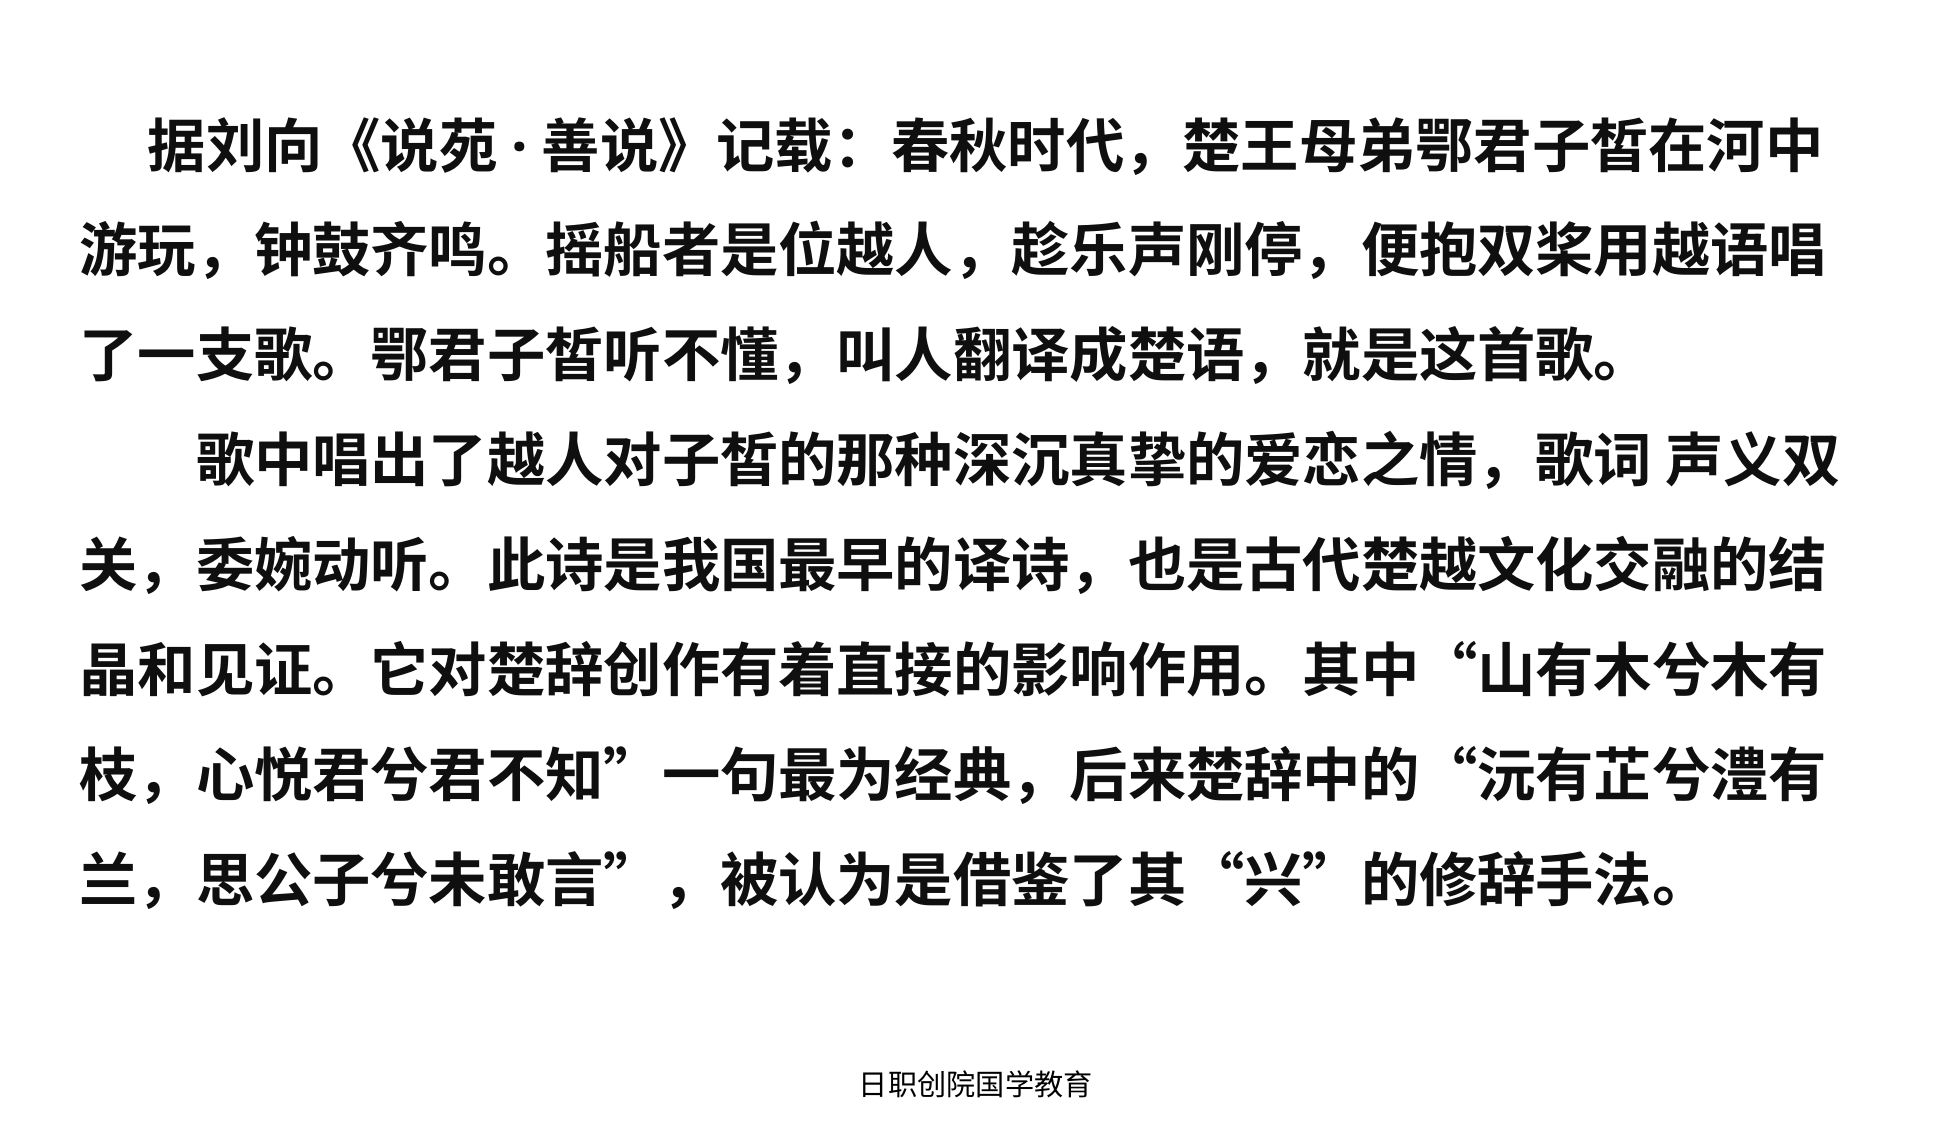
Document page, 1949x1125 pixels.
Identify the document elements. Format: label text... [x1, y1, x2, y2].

text_box 据刘向《说苑·善说》记载：春秋时代，楚王母弟鄂君子皙在河中游玩，钟鼓齐鸣。摇船者是位越人，趁乐声刚停，便抱双桨用越语唱了一支歌。鄂君子皙听不懂，叫人翻译成楚语，就是这首歌。 歌中唱出了越人对子皙的那种深沉真挚的爱恋之情，歌词 声义双关，委婉动听。此诗是我国最早的译诗，也是古代楚越文化交融的结晶和见证。它对楚辞创作有着直接的影响作用。其中“山有木兮木有枝，心悦君兮君不知”一句最为经典，后来楚辞中的“沅有芷兮澧有兰，思公子兮未敢言”，被认为是借鉴了其“兴”的修辞手法。 [64, 66, 1873, 921]
footer 日职创院国学教育 [667, 1058, 1285, 1125]
